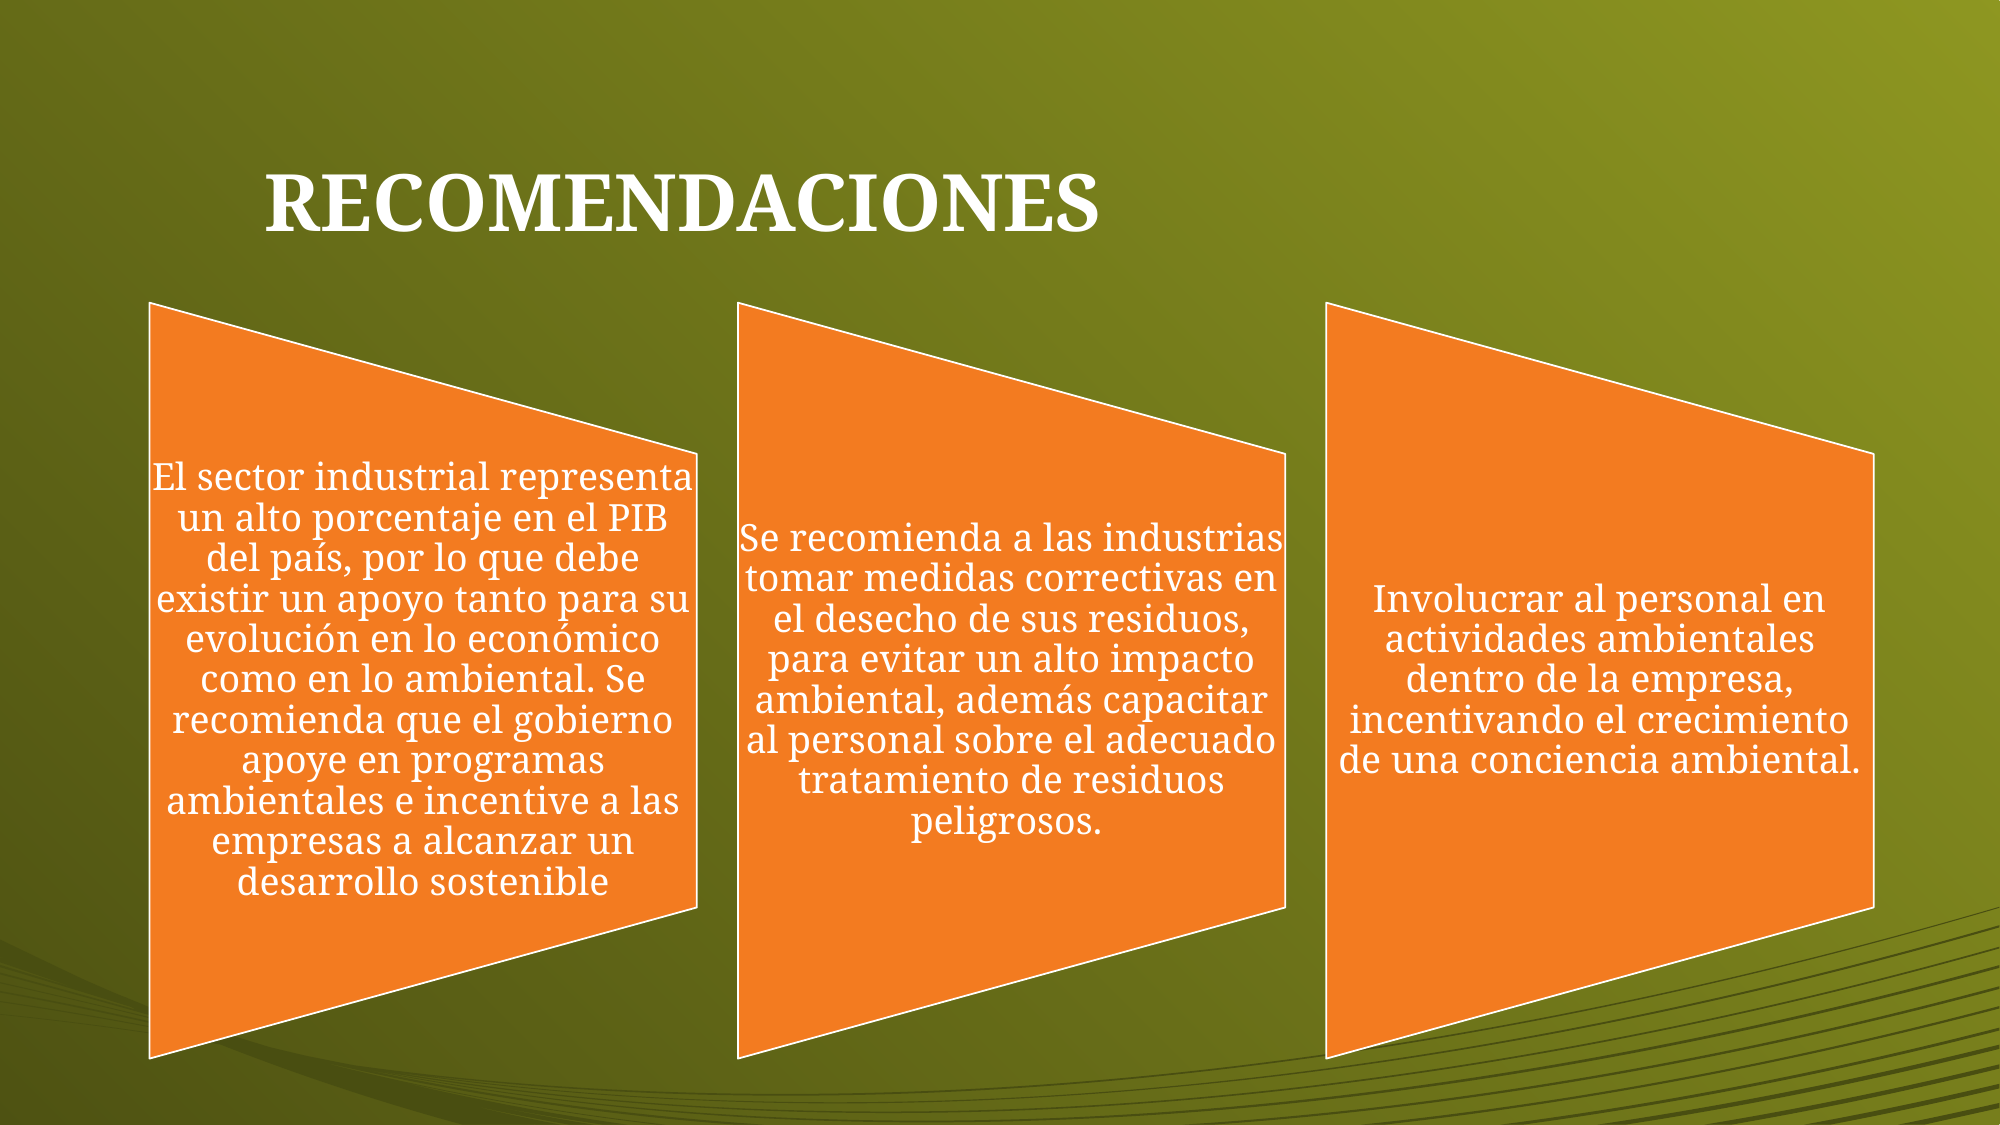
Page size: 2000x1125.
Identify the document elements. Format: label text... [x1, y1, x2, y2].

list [148, 302, 1875, 1059]
title RECOMENDACIONES [249, 65, 1750, 257]
